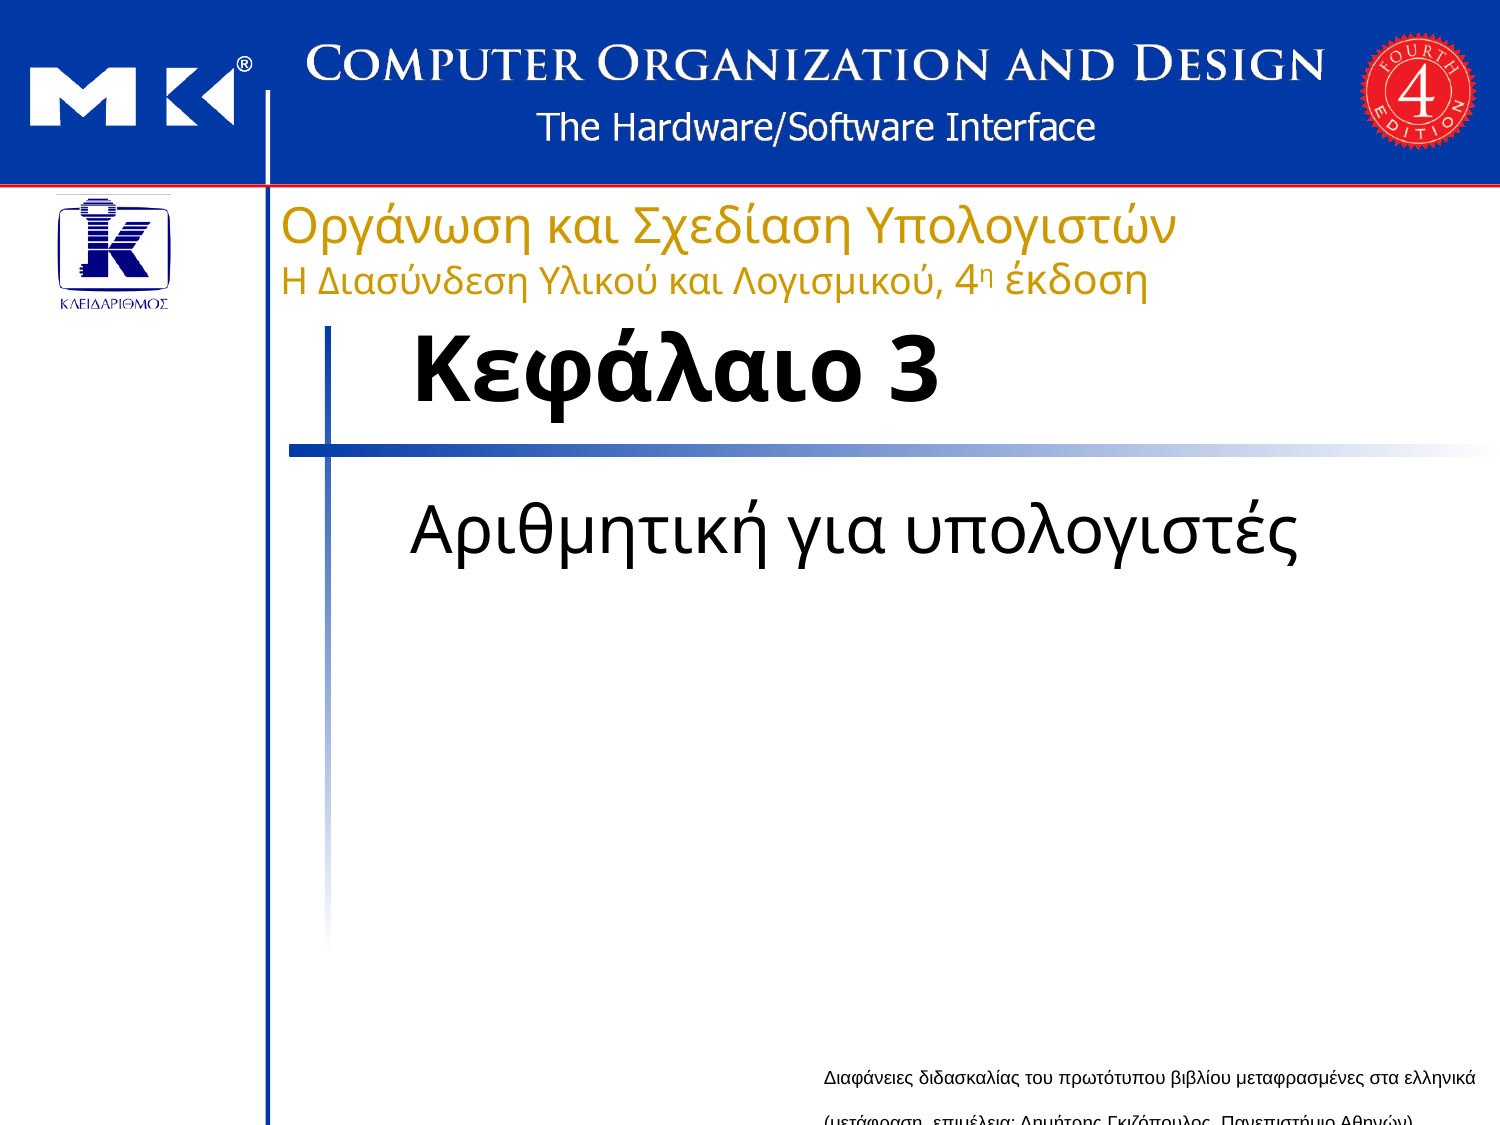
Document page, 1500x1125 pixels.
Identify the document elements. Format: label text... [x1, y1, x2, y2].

subtitle Αριθμητική για υπολογιστές [395, 479, 1353, 655]
picture [55, 194, 172, 316]
picture [29, 55, 253, 126]
picture [1358, 30, 1478, 151]
title Κεφάλαιο 3 [395, 302, 1353, 428]
picture [289, 18, 1344, 159]
